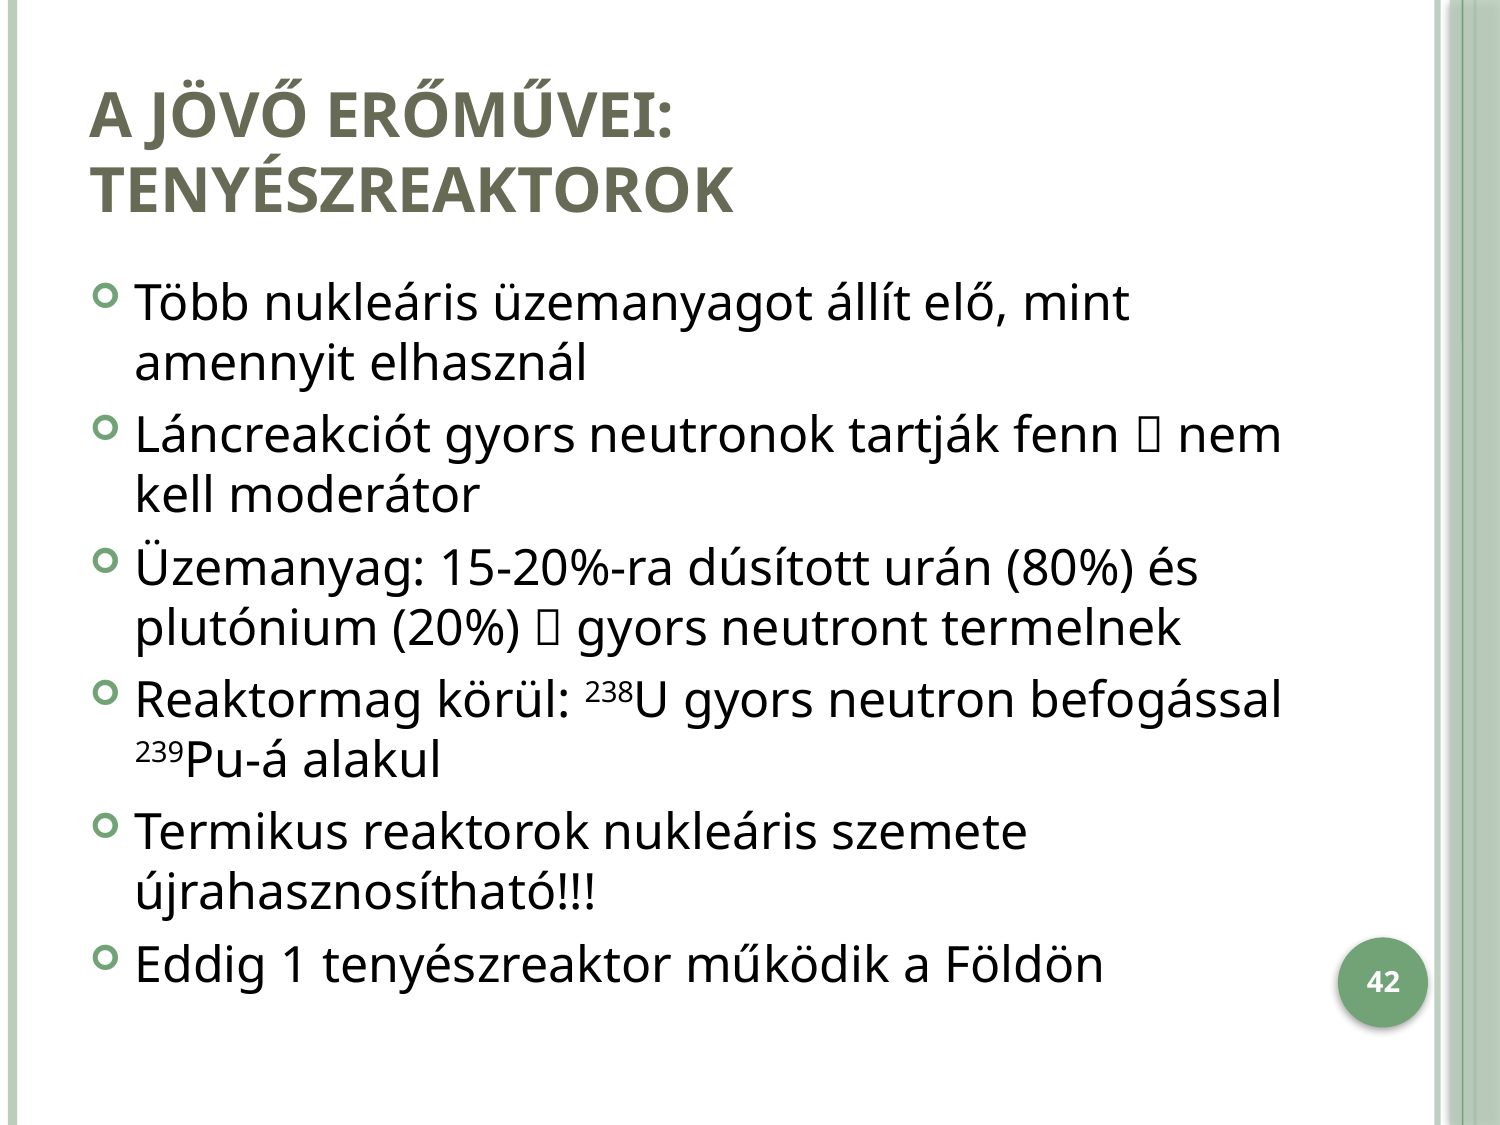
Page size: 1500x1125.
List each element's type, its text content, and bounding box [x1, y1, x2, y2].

title A jövő erőművei: tenyészreaktorok [75, 45, 1300, 233]
list Több nukleáris üzemanyagot állít elő, mint amennyit elhasznál Láncreakciót gyors neutronok tartják fenn  nem kell moderátor Üzemanyag: 15-20%-ra dúsított urán (80%) és plutónium (20%)  gyors neutront termelnek Reaktormag körül: 238U gyors neutron befogással 239Pu-á alakul Termikus reaktorok nukleáris szemete újrahasznosítható!!! Eddig 1 tenyészreaktor működik a Földön [75, 262, 1300, 1062]
slide_number 42 [1333, 940, 1434, 1027]
